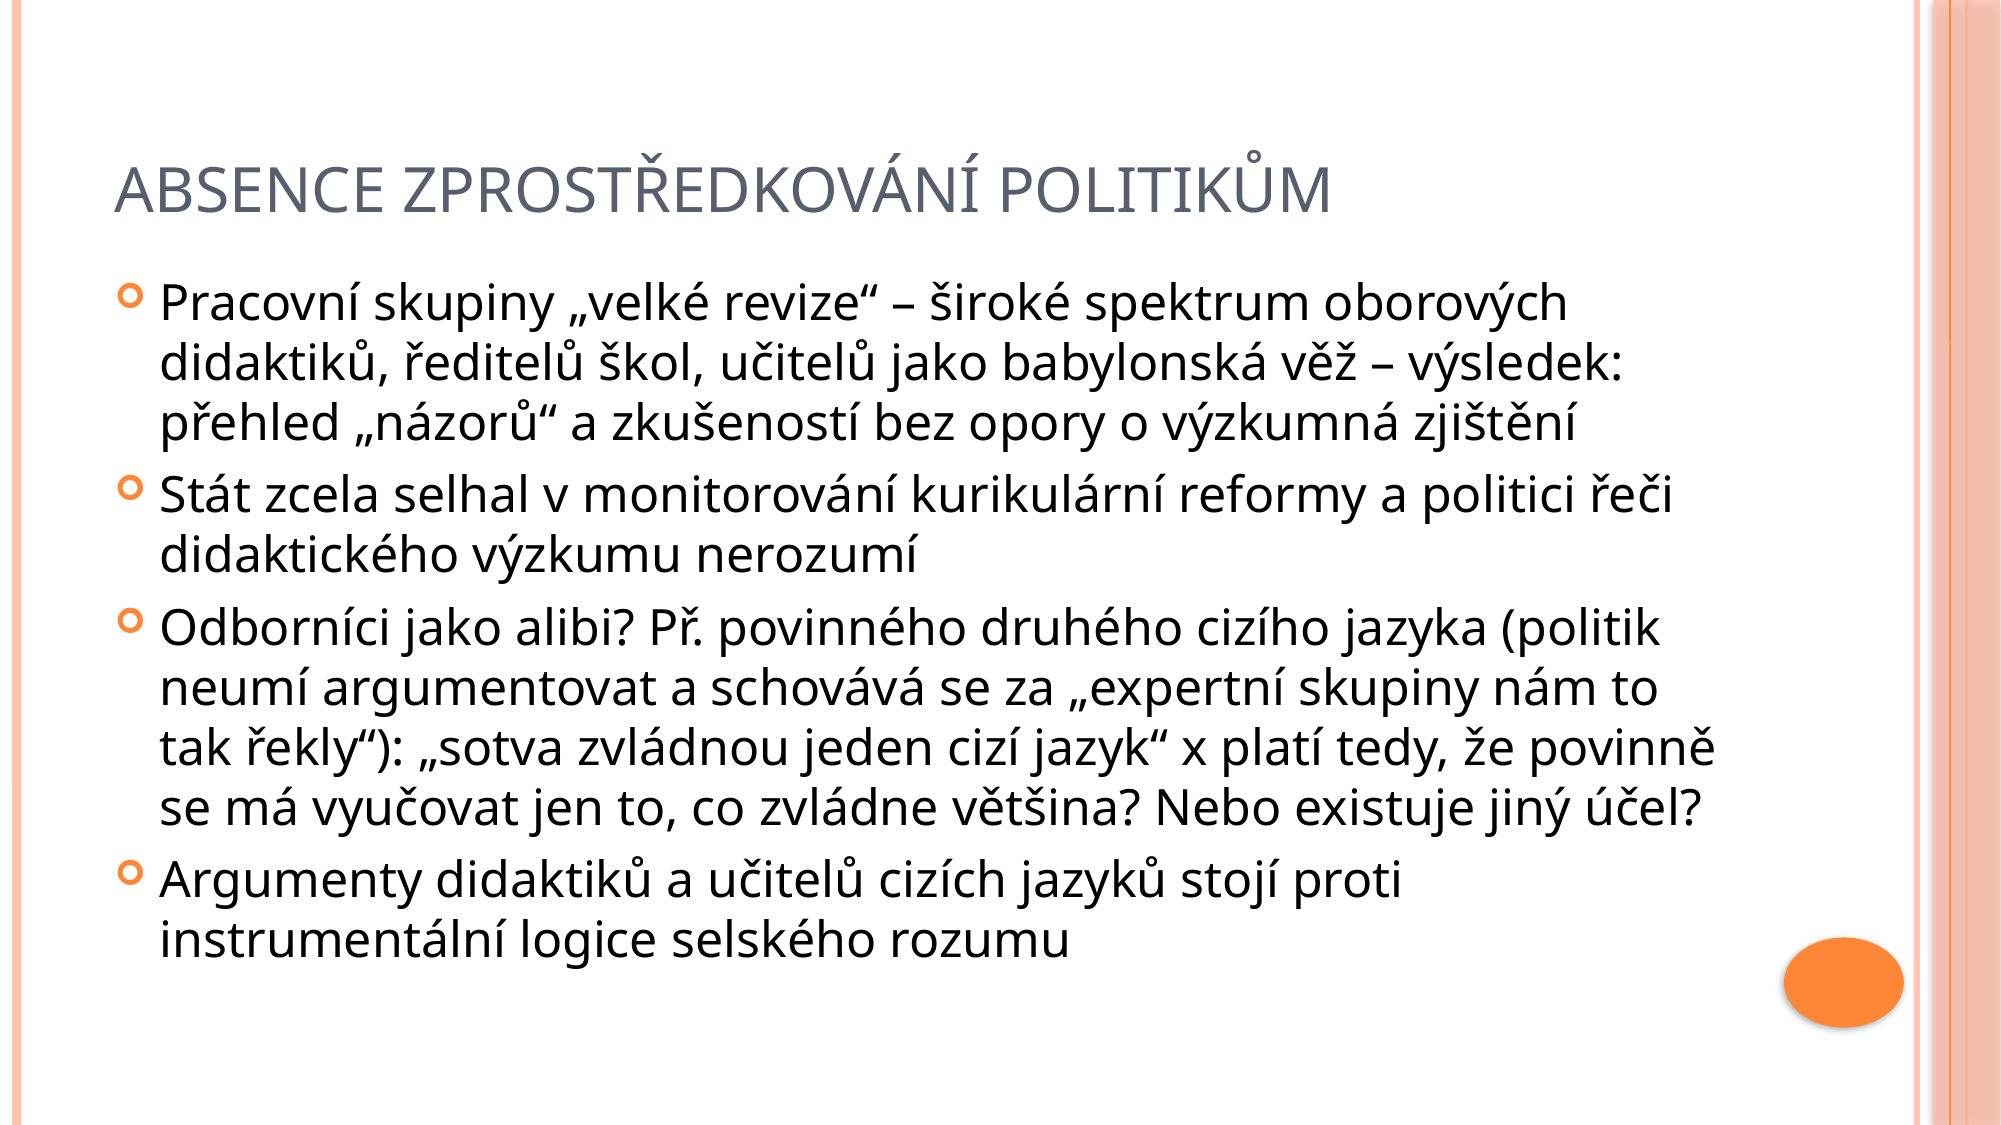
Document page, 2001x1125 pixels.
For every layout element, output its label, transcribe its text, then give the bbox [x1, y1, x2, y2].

title Absence zprostředkování politikům [99, 45, 1734, 233]
list Pracovní skupiny „velké revize“ – široké spektrum oborových didaktiků, ředitelů škol, učitelů jako babylonská věž – výsledek: přehled „názorů“ a zkušeností bez opory o výzkumná zjištění Stát zcela selhal v monitorování kurikulární reformy a politici řeči didaktického výzkumu nerozumí Odborníci jako alibi? Př. povinného druhého cizího jazyka (politik neumí argumentovat a schovává se za „expertní skupiny nám to tak řekly“): „sotva zvládnou jeden cizí jazyk“ x platí tedy, že povinně se má vyučovat jen to, co zvládne většina? Nebo existuje jiný účel? Argumenty didaktiků a učitelů cizích jazyků stojí proti instrumentální logice selského rozumu [99, 262, 1734, 1063]
